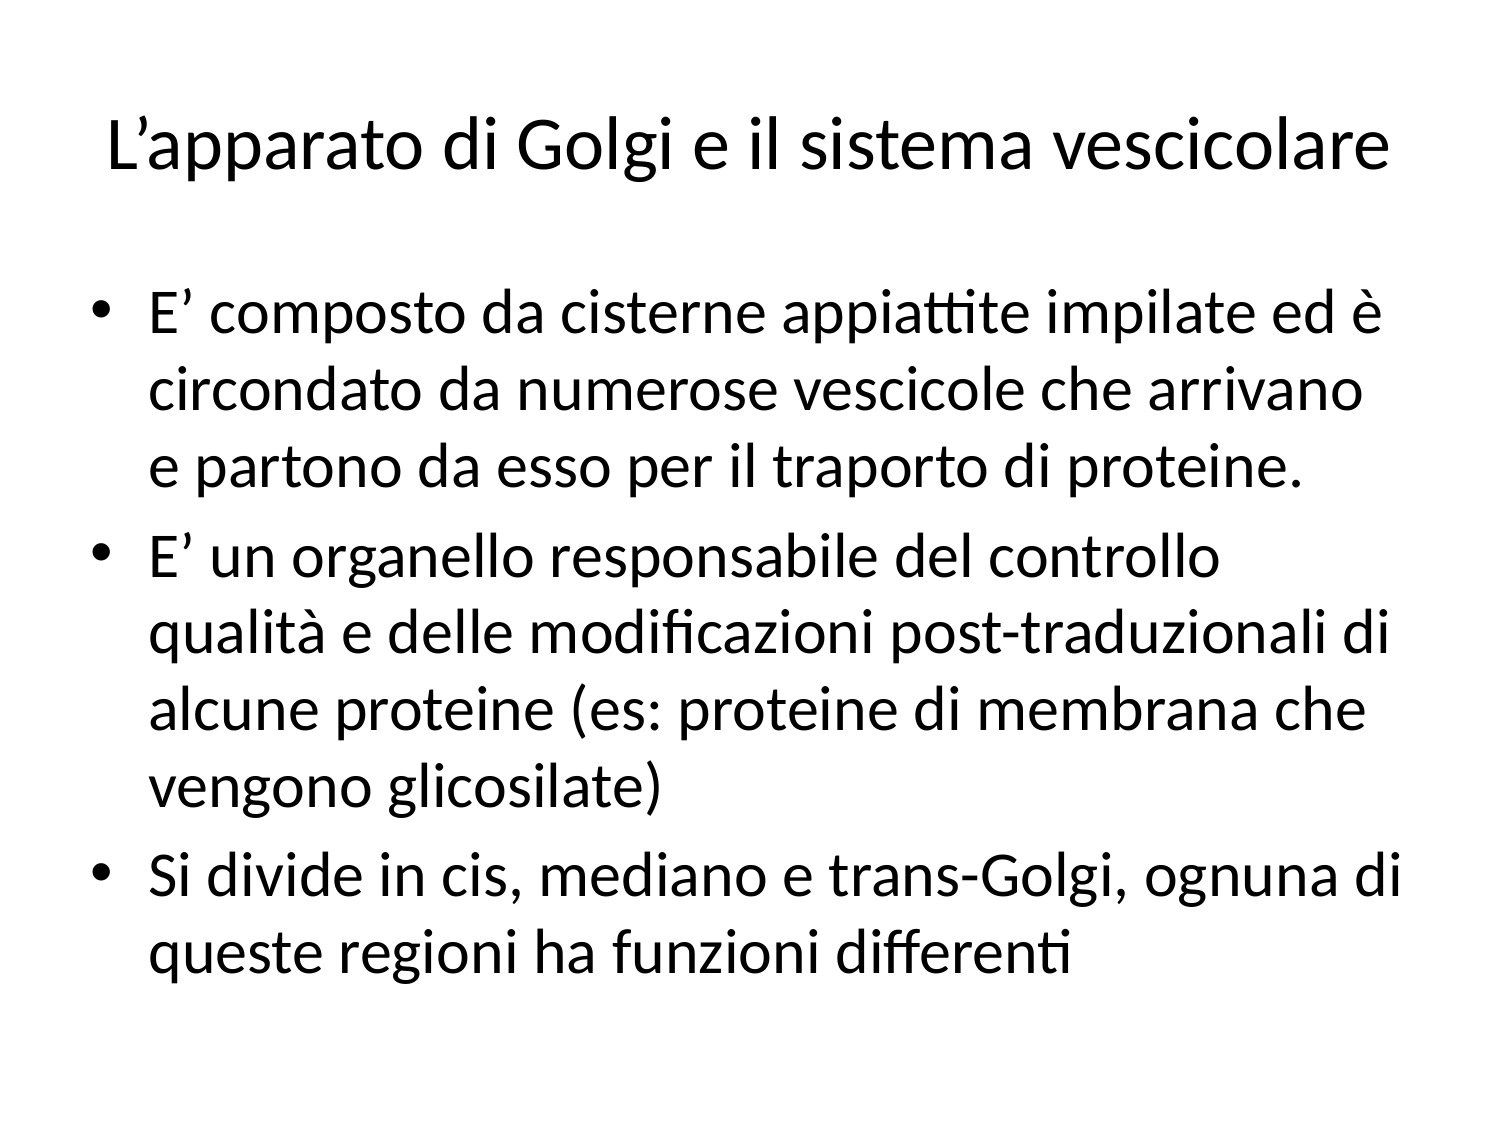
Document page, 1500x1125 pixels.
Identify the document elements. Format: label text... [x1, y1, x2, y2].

title L’apparato di Golgi e il sistema vescicolare [75, 45, 1425, 233]
list E’ composto da cisterne appiattite impilate ed è circondato da numerose vescicole che arrivano e partono da esso per il traporto di proteine. E’ un organello responsabile del controllo qualità e delle modificazioni post-traduzionali di alcune proteine (es: proteine di membrana che vengono glicosilate) Si divide in cis, mediano e trans-Golgi, ognuna di queste regioni ha funzioni differenti [75, 262, 1425, 1005]
